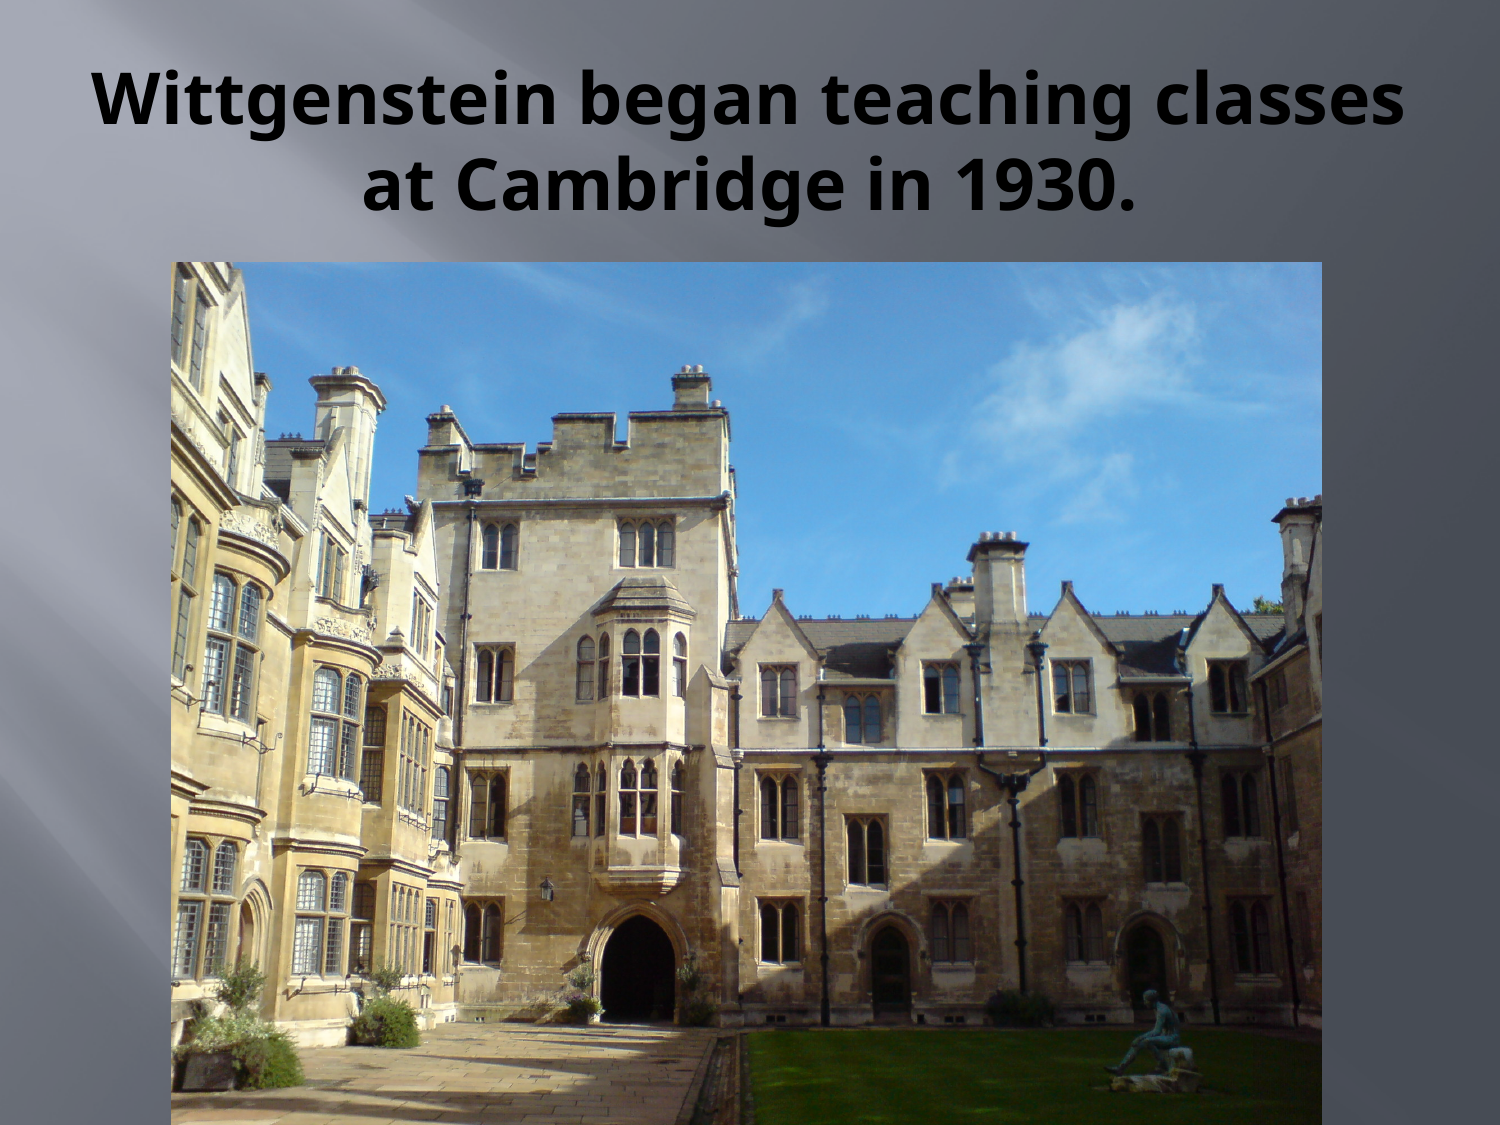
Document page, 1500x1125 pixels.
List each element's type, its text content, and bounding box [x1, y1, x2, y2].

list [0, 262, 1500, 1125]
title Wittgenstein began teaching classes at Cambridge in 1930. [75, 45, 1425, 233]
